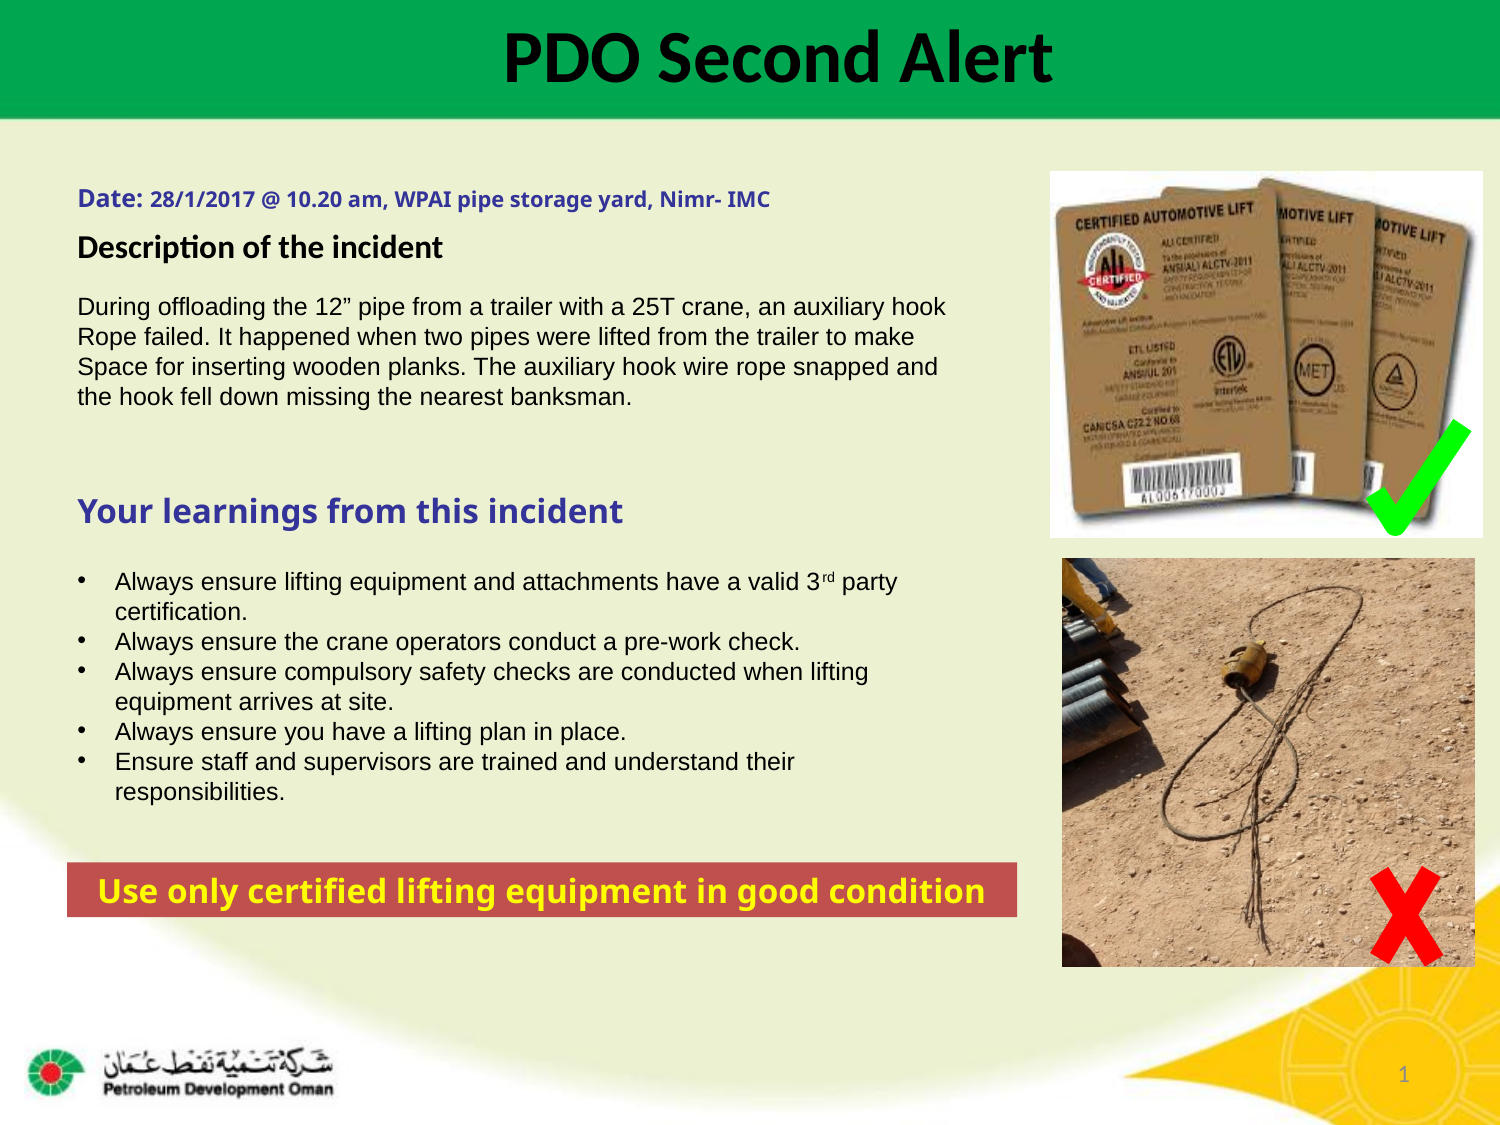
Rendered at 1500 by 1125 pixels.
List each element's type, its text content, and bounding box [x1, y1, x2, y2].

picture [0, 0, 1500, 1125]
text_box Date: 28/1/2017 @ 10.20 am, WPAI pipe storage yard, Nimr- IMC Description of the incident During offloading the 12” pipe from a trailer with a 25T crane, an auxiliary hook Rope failed. It happened when two pipes were lifted from the trailer to make Space for inserting wooden planks. The auxiliary hook wire rope snapped and the hook fell down missing the nearest banksman. Your learnings from this incident Always ensure lifting equipment and attachments have a valid 3rd party certification. Always ensure the crane operators conduct a pre-work check. Always ensure compulsory safety checks are conducted when lifting equipment arrives at site. Always ensure you have a lifting plan in place. Ensure staff and supervisors are trained and understand their responsibilities. [62, 174, 988, 1016]
text_box Use only certified lifting equipment in good condition [67, 862, 1018, 918]
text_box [1378, 871, 1435, 962]
text_box PDO Second Alert [200, 0, 1358, 105]
slide_number 1 [1074, 1042, 1425, 1103]
